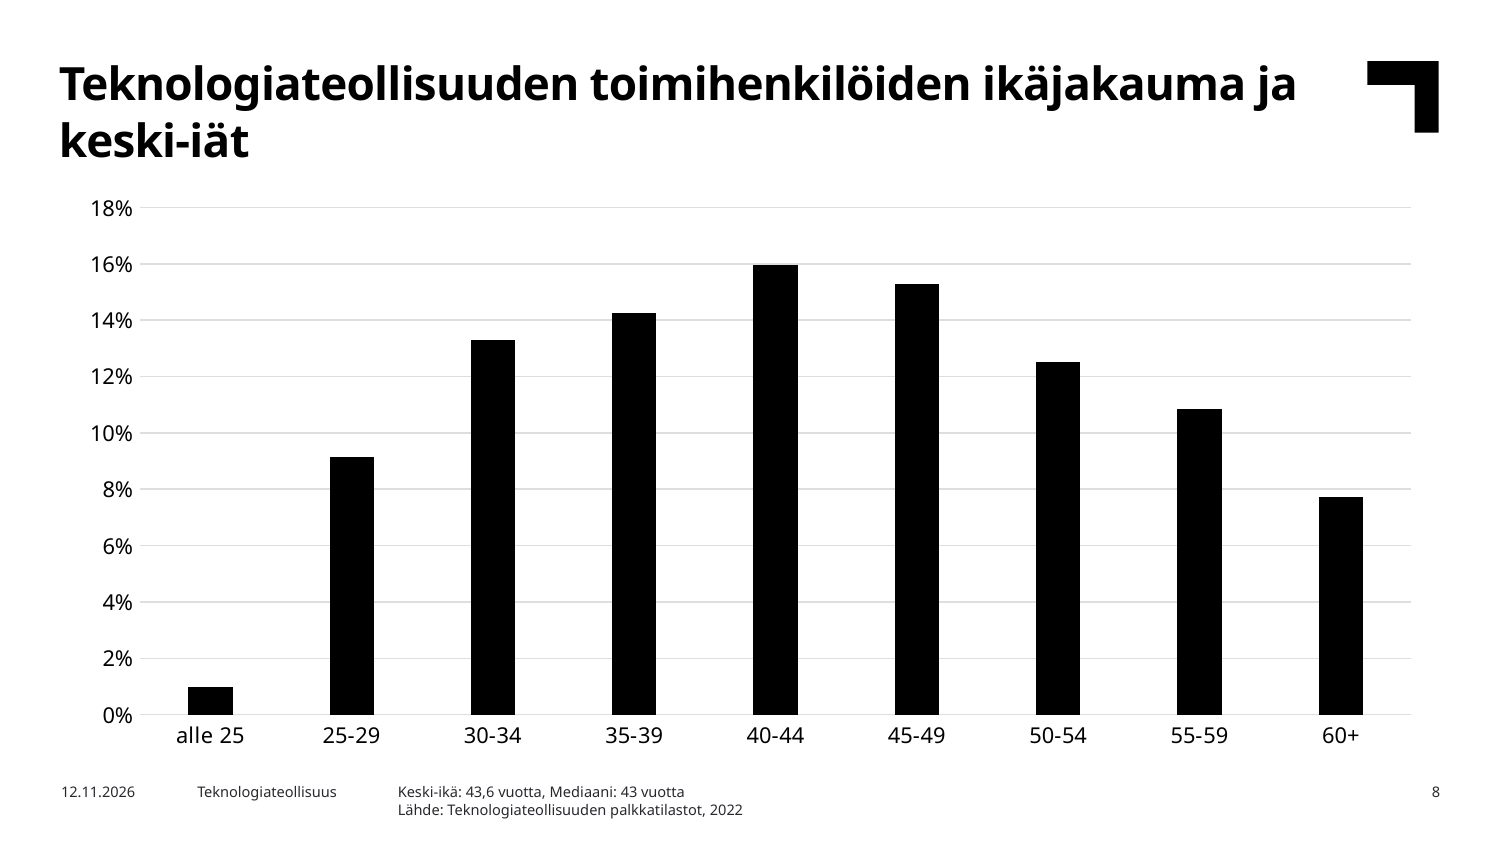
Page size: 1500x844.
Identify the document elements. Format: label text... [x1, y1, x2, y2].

list Teknologiateollisuuden toimihenkilöiden ikäjakauma ja keski-iät [41, 46, 1353, 153]
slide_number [46, 775, 182, 803]
chart [62, 180, 1440, 763]
footer Teknologiateollisuus [182, 775, 382, 803]
list Keski-ikä: 43,6 vuotta, Mediaani: 43 vuotta Lähde: Teknologiateollisuuden palkkatilastot, 2022 [382, 775, 871, 829]
slide_number 8 [1313, 775, 1456, 803]
